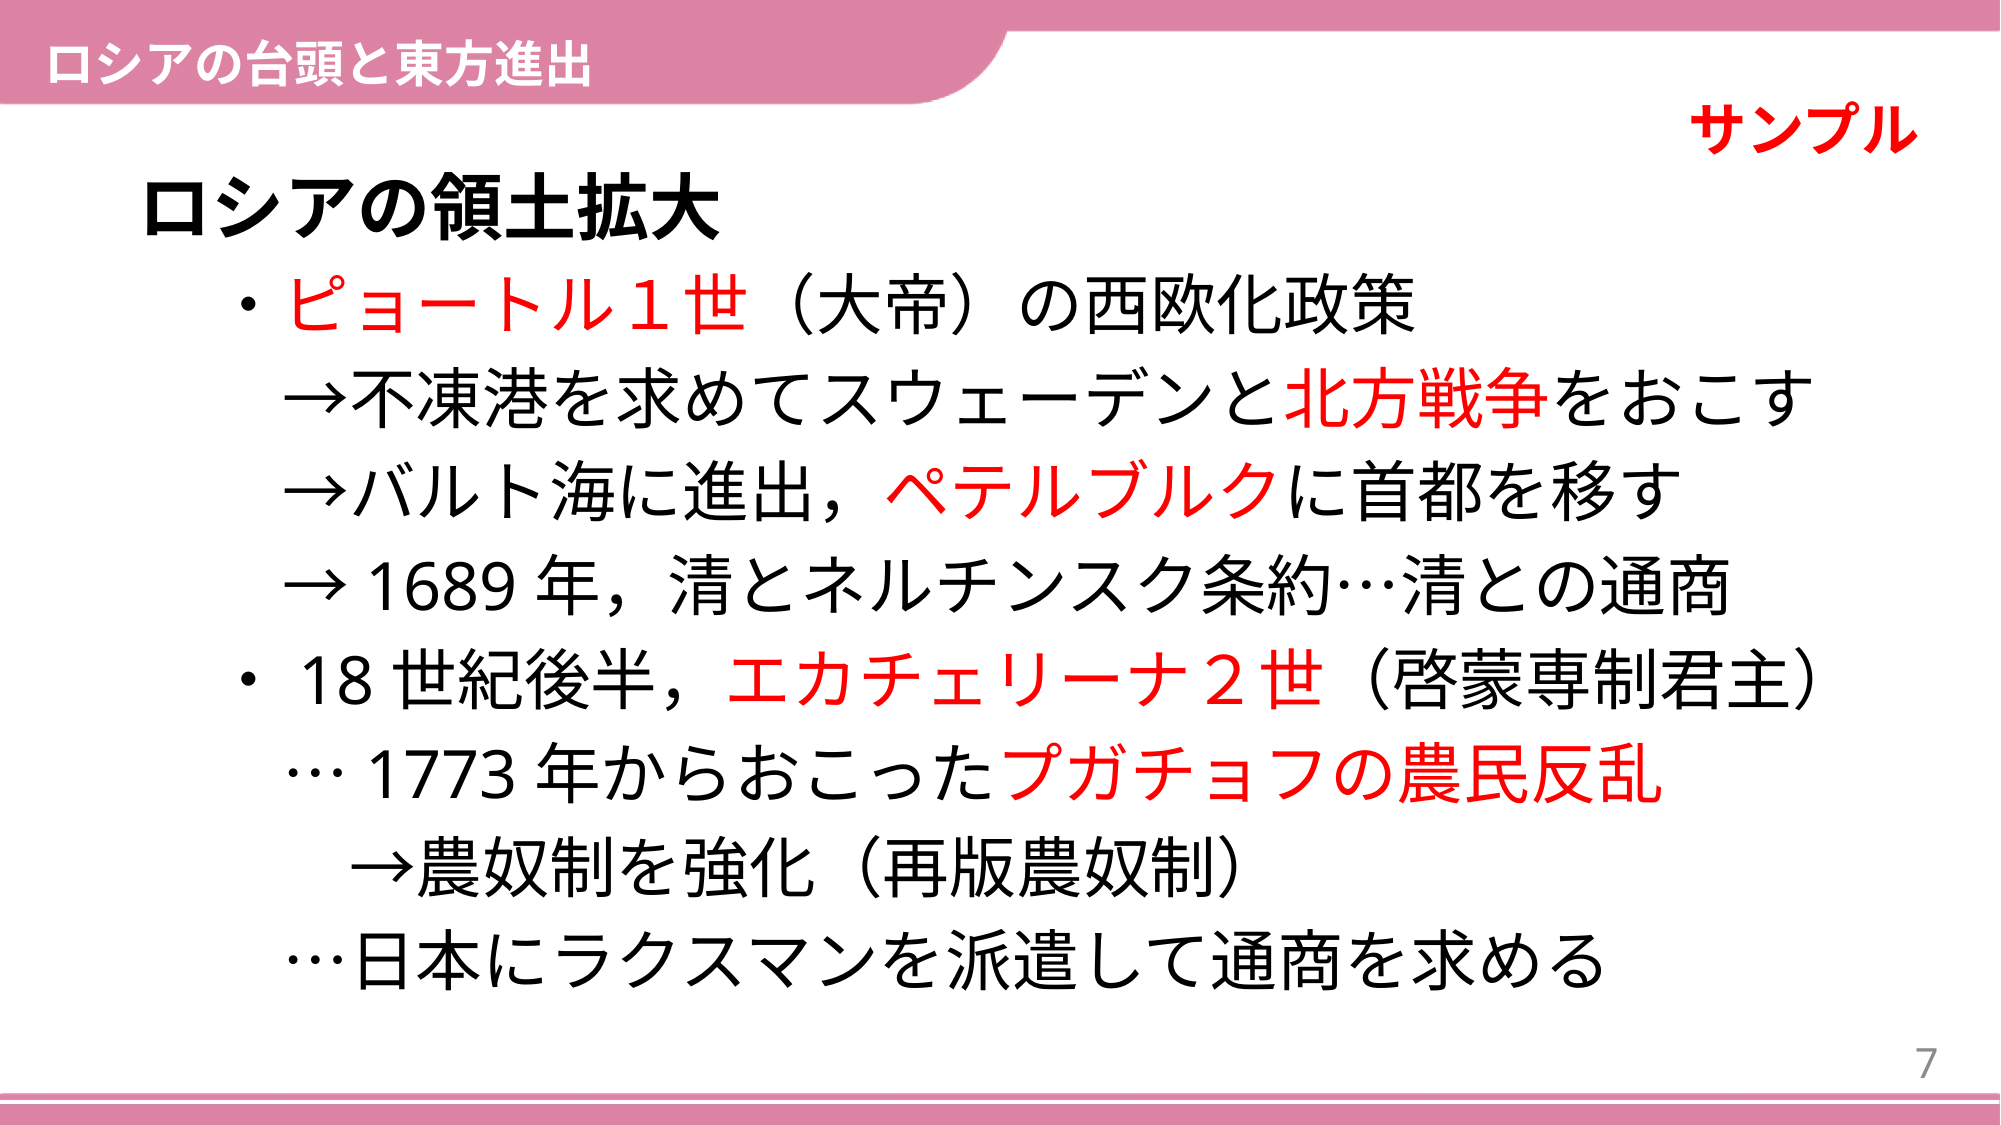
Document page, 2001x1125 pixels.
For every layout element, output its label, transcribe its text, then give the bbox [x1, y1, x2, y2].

picture [0, 0, 2000, 1125]
text_box ロシアの領土拡大 ・ピョートル１世（大帝）の西欧化政策 →不凍港を求めてスウェーデンと北方戦争をおこす →バルト海に進出，ペテルブルクに首都を移す →1689年，清とネルチンスク条約…清との通商 ・18世紀後半，エカチェリーナ２世（啓蒙専制君主） …1773年からおこったプガチョフの農民反乱 →農奴制を強化（再版農奴制） …日本にラクスマンを派遣して通商を求める [123, 147, 1955, 1035]
text_box ロシアの台頭と東方進出 [29, 29, 916, 96]
